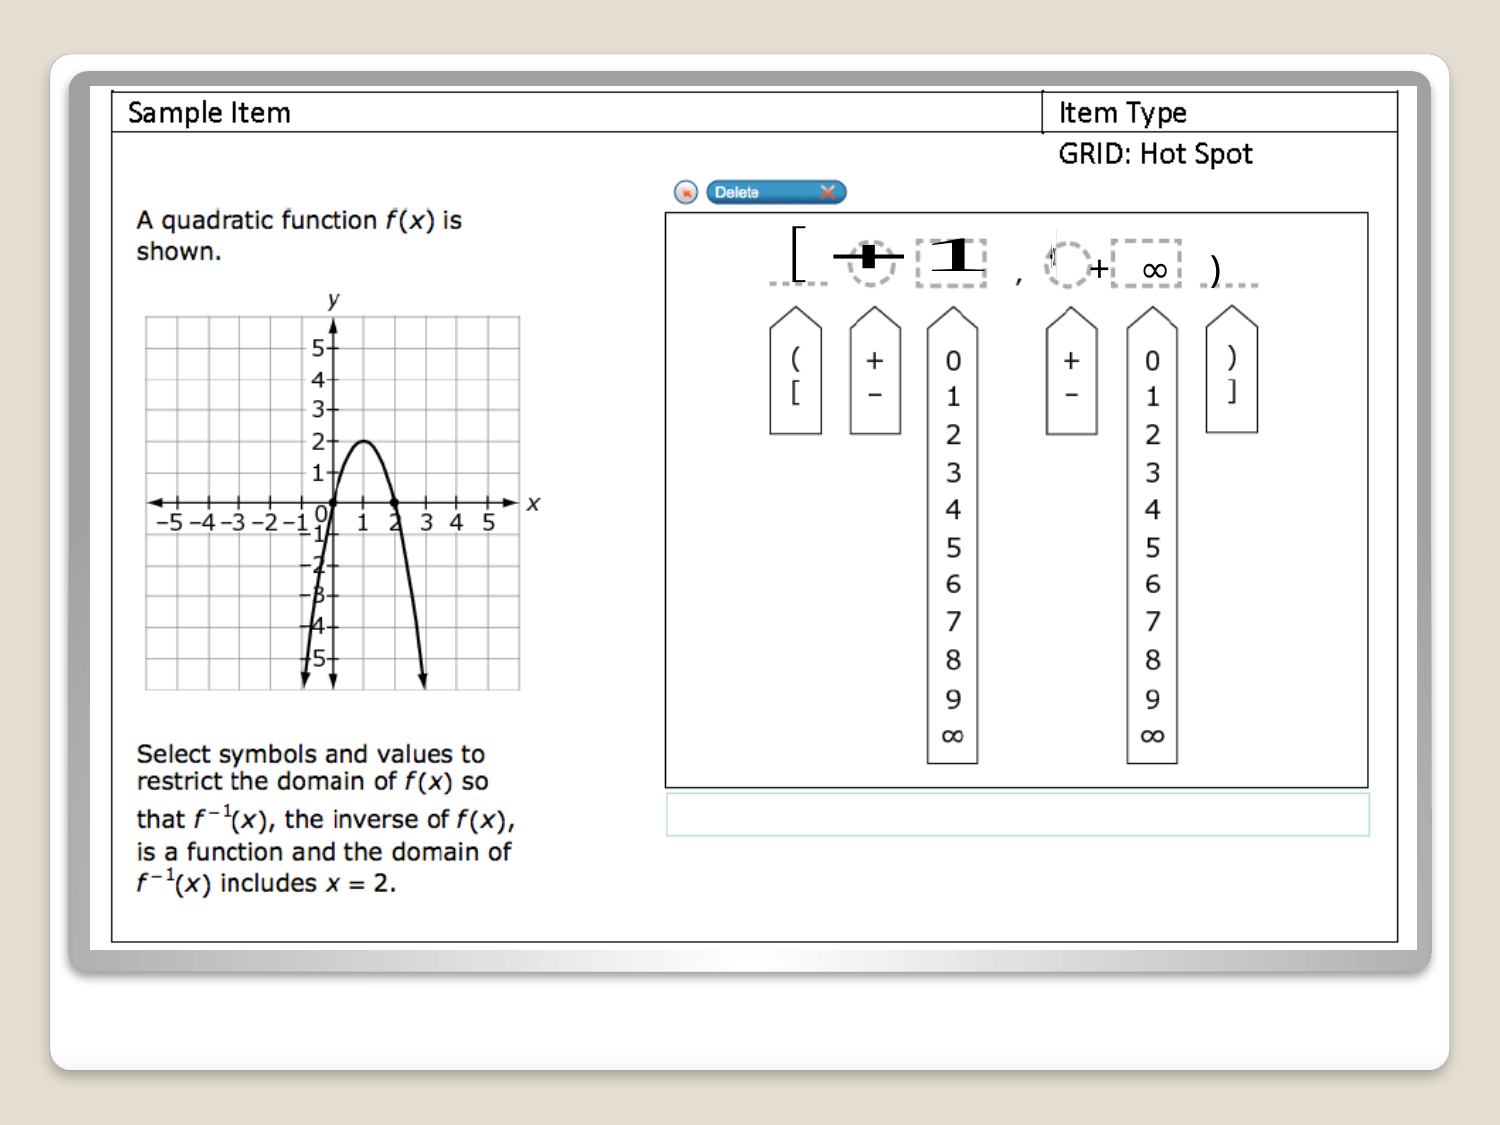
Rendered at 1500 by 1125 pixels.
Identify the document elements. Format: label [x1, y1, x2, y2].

list [90, 86, 1417, 951]
